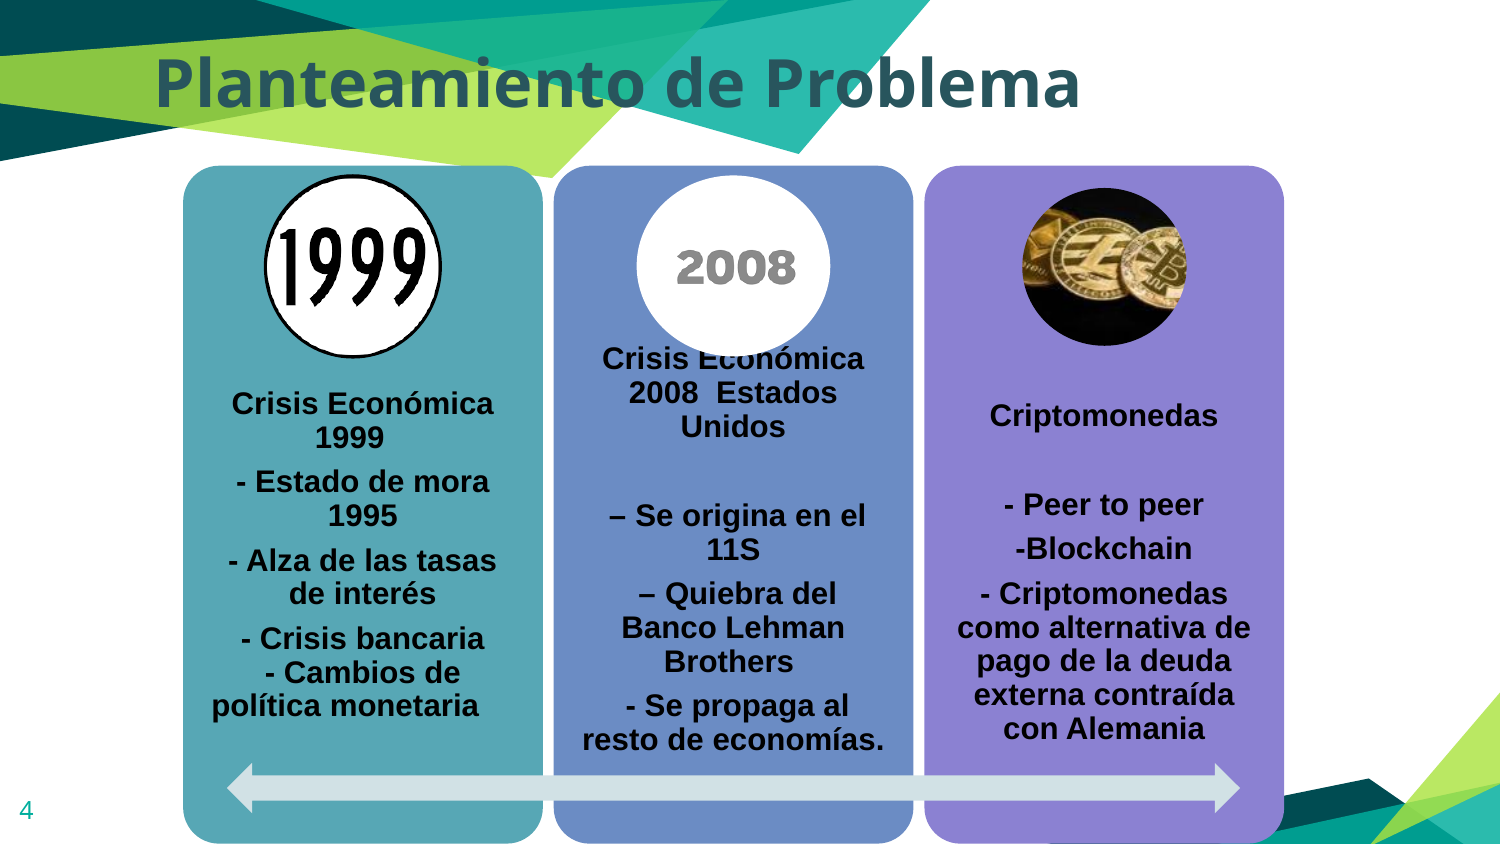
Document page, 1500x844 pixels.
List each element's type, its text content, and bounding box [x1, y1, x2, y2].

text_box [182, 165, 1285, 844]
title Planteamiento de Problema [138, 25, 1396, 163]
slide_number 4 [4, 779, 95, 844]
